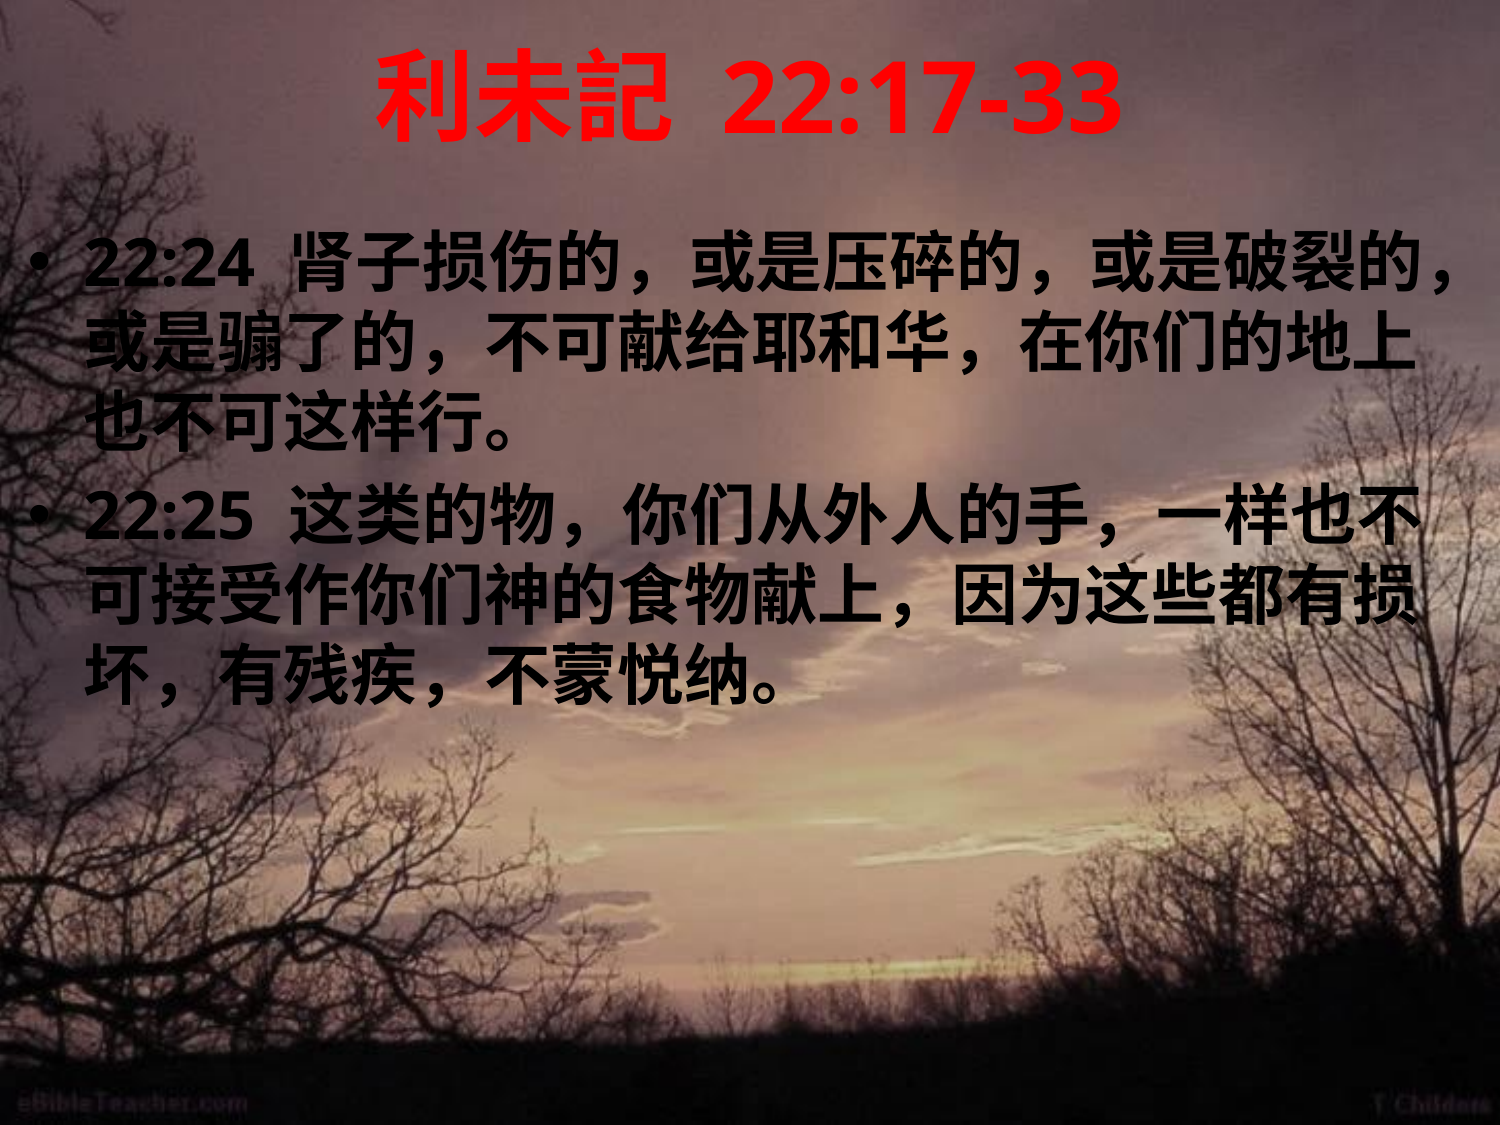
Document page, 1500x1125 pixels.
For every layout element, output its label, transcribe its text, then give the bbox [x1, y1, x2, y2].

title 利未記 22:17-33 [75, 0, 1425, 188]
list 22:24 肾子损伤的，或是压碎的，或是破裂的，或是骟了的，不可献给耶和华，在你们的地上也不可这样行。 22:25 这类的物，你们从外人的手，一样也不可接受作你们神的食物献上，因为这些都有损坏，有残疾，不蒙悦纳。 [12, 212, 1500, 1075]
picture [0, 0, 1500, 1125]
